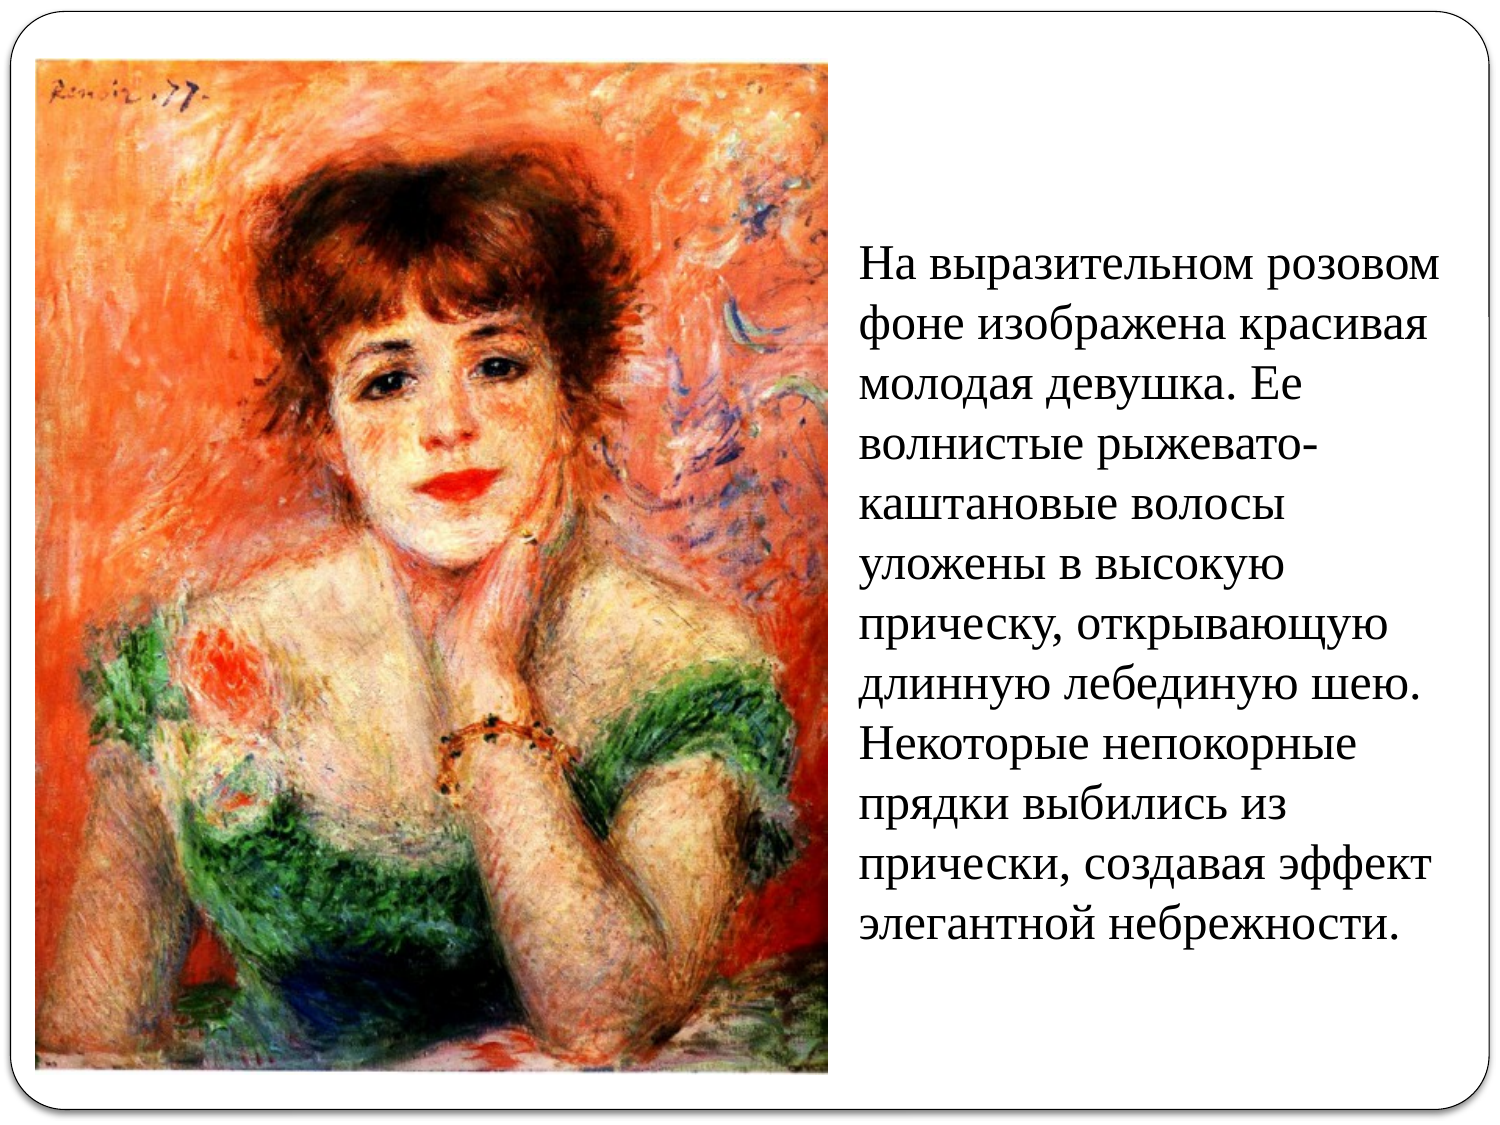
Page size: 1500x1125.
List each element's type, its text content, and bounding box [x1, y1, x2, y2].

text_box На выразительном розовом фоне изображена красивая молодая девушка. Ее волнистые рыжевато-каштановые волосы уложены в высокую прическу, открывающую длинную лебединую шею. Некоторые непокорные прядки выбились из прически, создавая эффект элегантной небрежности. [843, 222, 1465, 958]
picture [34, 58, 828, 1075]
